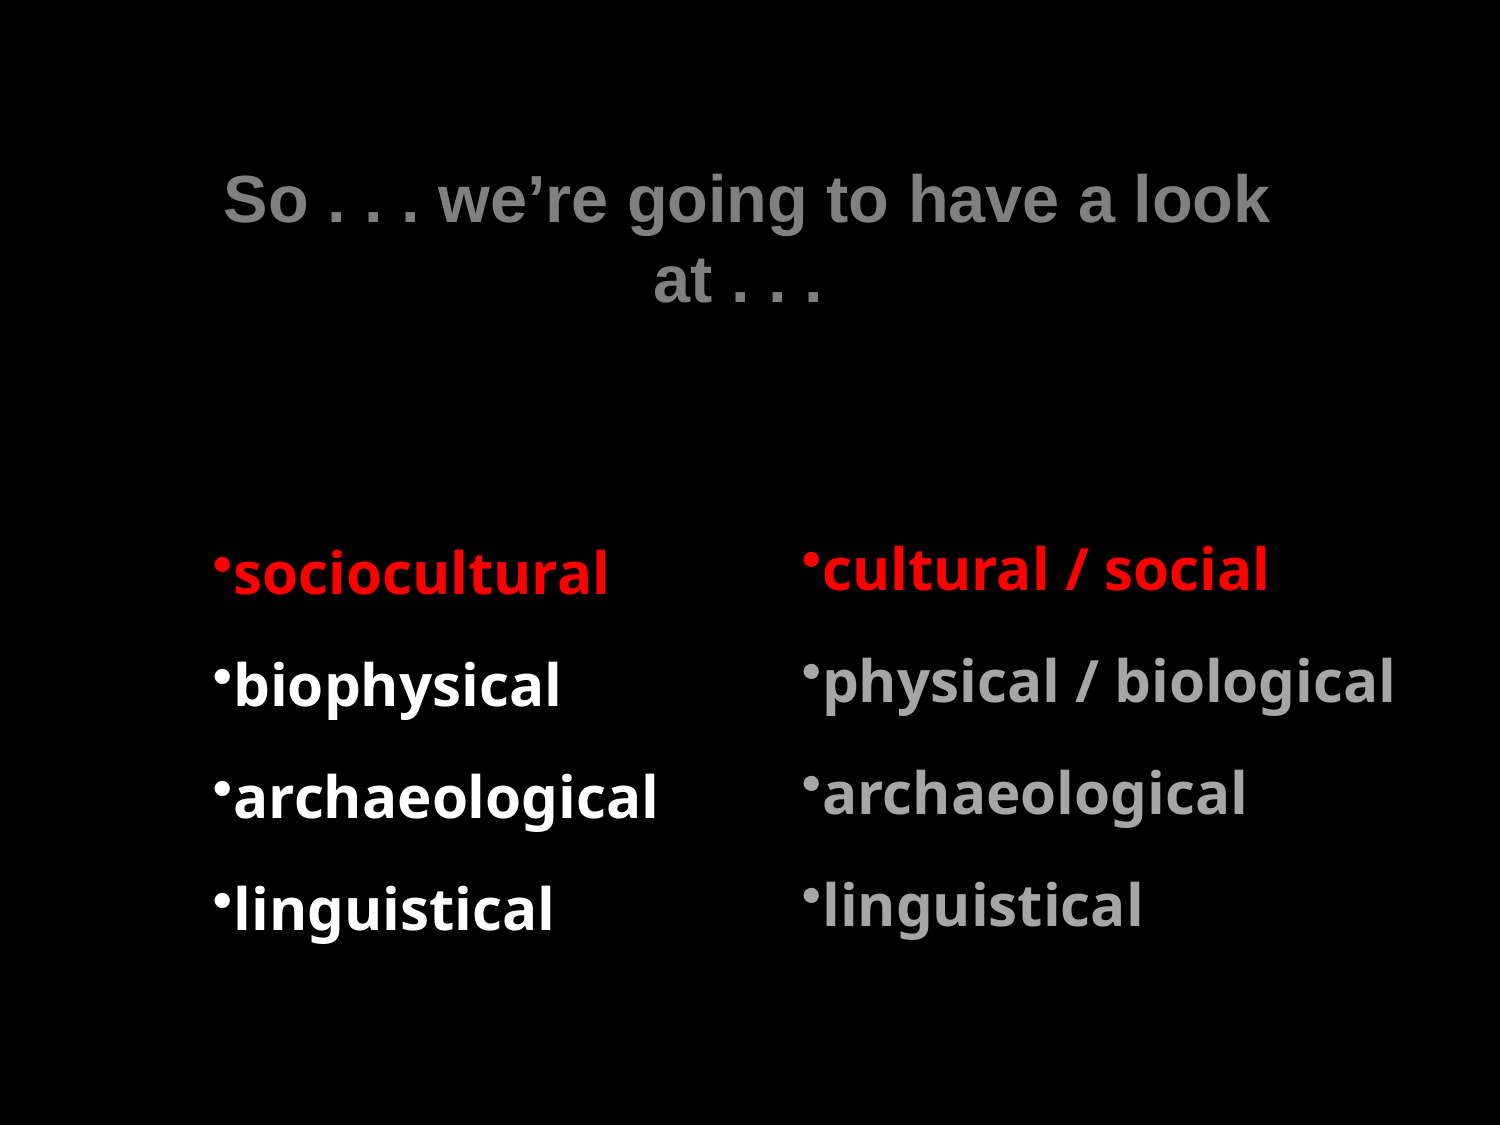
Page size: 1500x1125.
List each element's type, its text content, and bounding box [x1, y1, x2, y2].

text_box sociocultural biophysical archaeological linguistical [105, 487, 950, 950]
text_box cultural / social physical / biological archaeological linguistical [694, 482, 1450, 945]
text_box So . . . we’re going to have a look at . . . [181, 148, 1315, 323]
